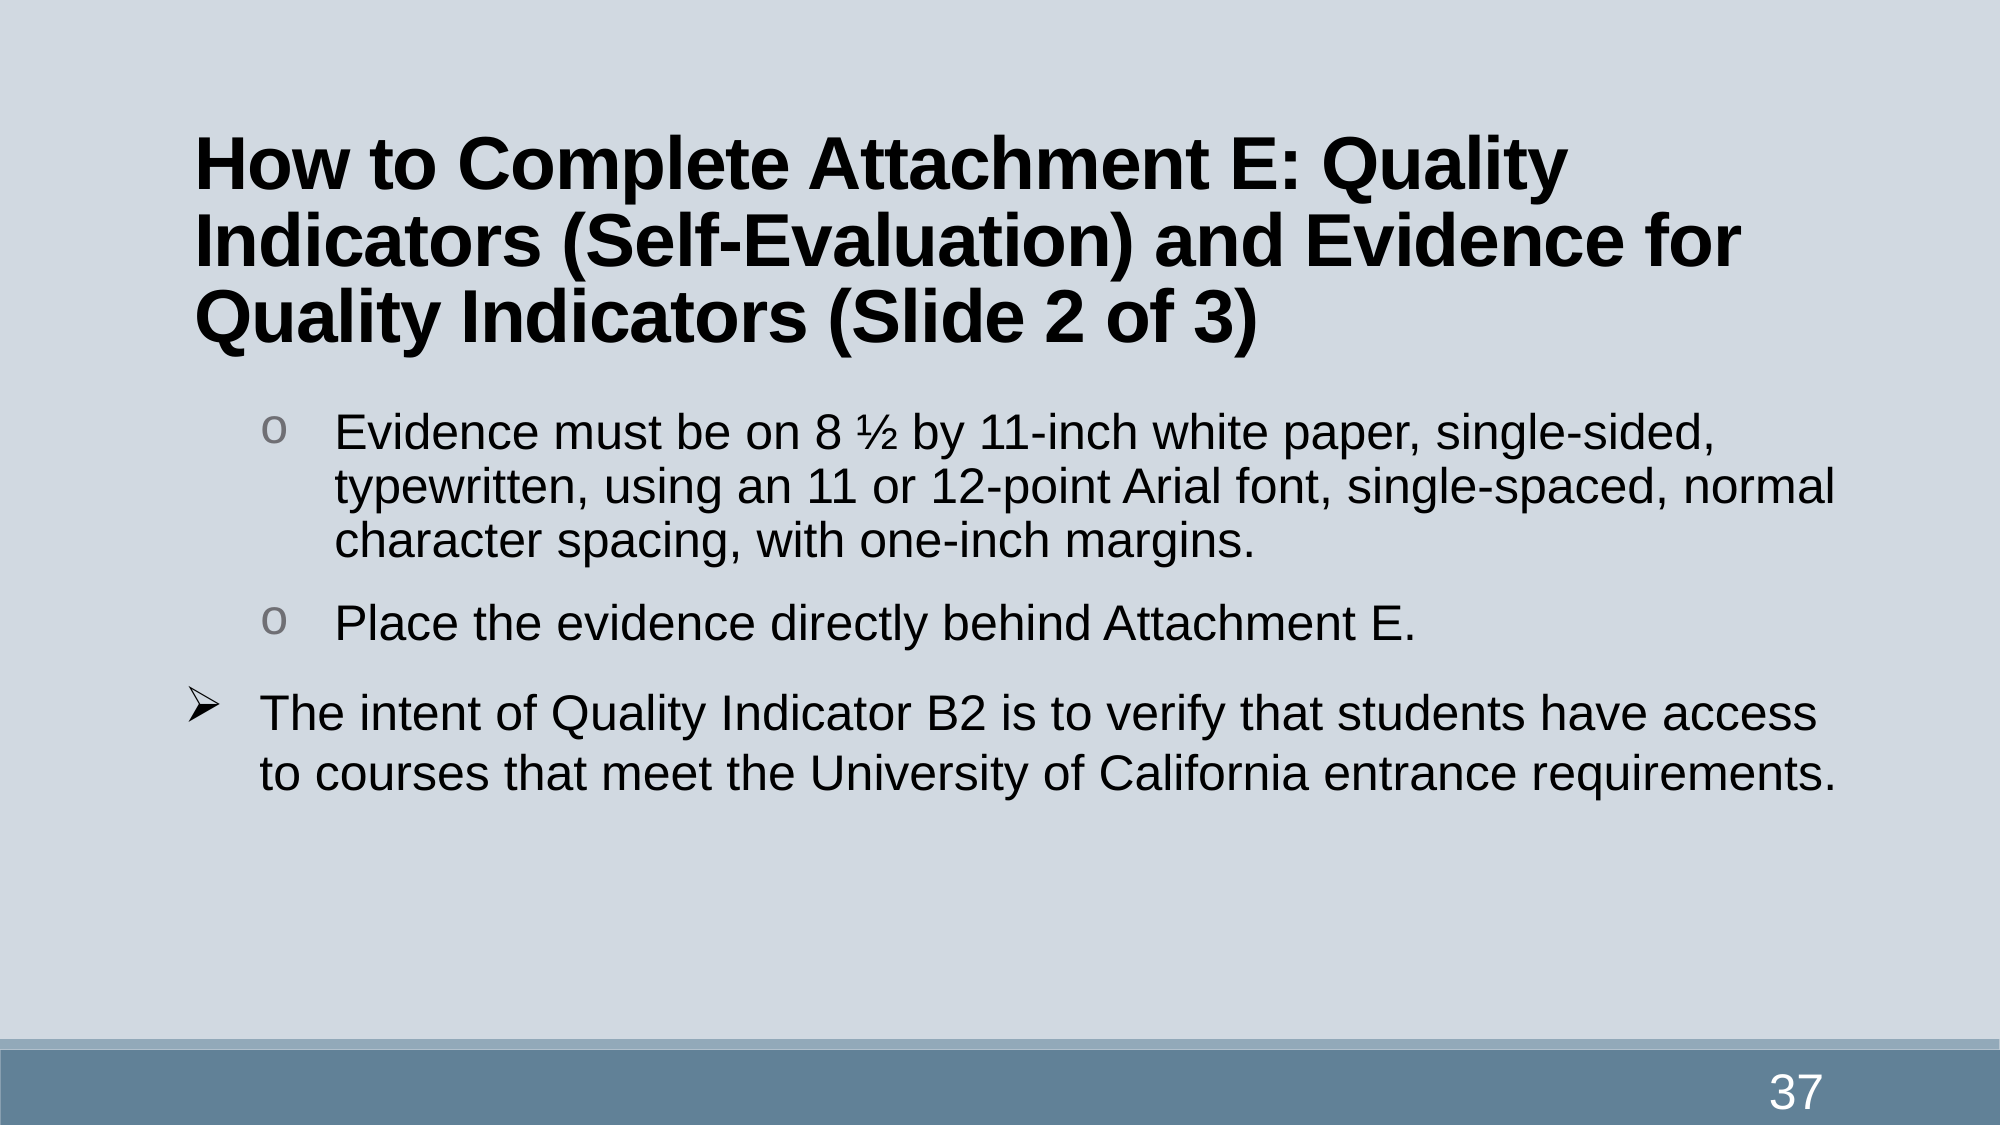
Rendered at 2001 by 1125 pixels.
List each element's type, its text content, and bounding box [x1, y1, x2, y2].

list Evidence must be on 8 ½ by 11-inch white paper, single-sided, typewritten, using an 11 or 12-point Arial font, single-spaced, normal character spacing, with one-inch margins. Place the evidence directly behind Attachment E. The intent of Quality Indicator B2 is to verify that students have access to courses that meet the University of California entrance requirements. [184, 398, 1844, 1010]
slide_number 37 [1624, 1059, 1840, 1120]
title How to Complete Attachment E: Quality Indicators (Self-Evaluation) and Evidence for Quality Indicators (Slide 2 of 3) [179, 115, 1830, 366]
